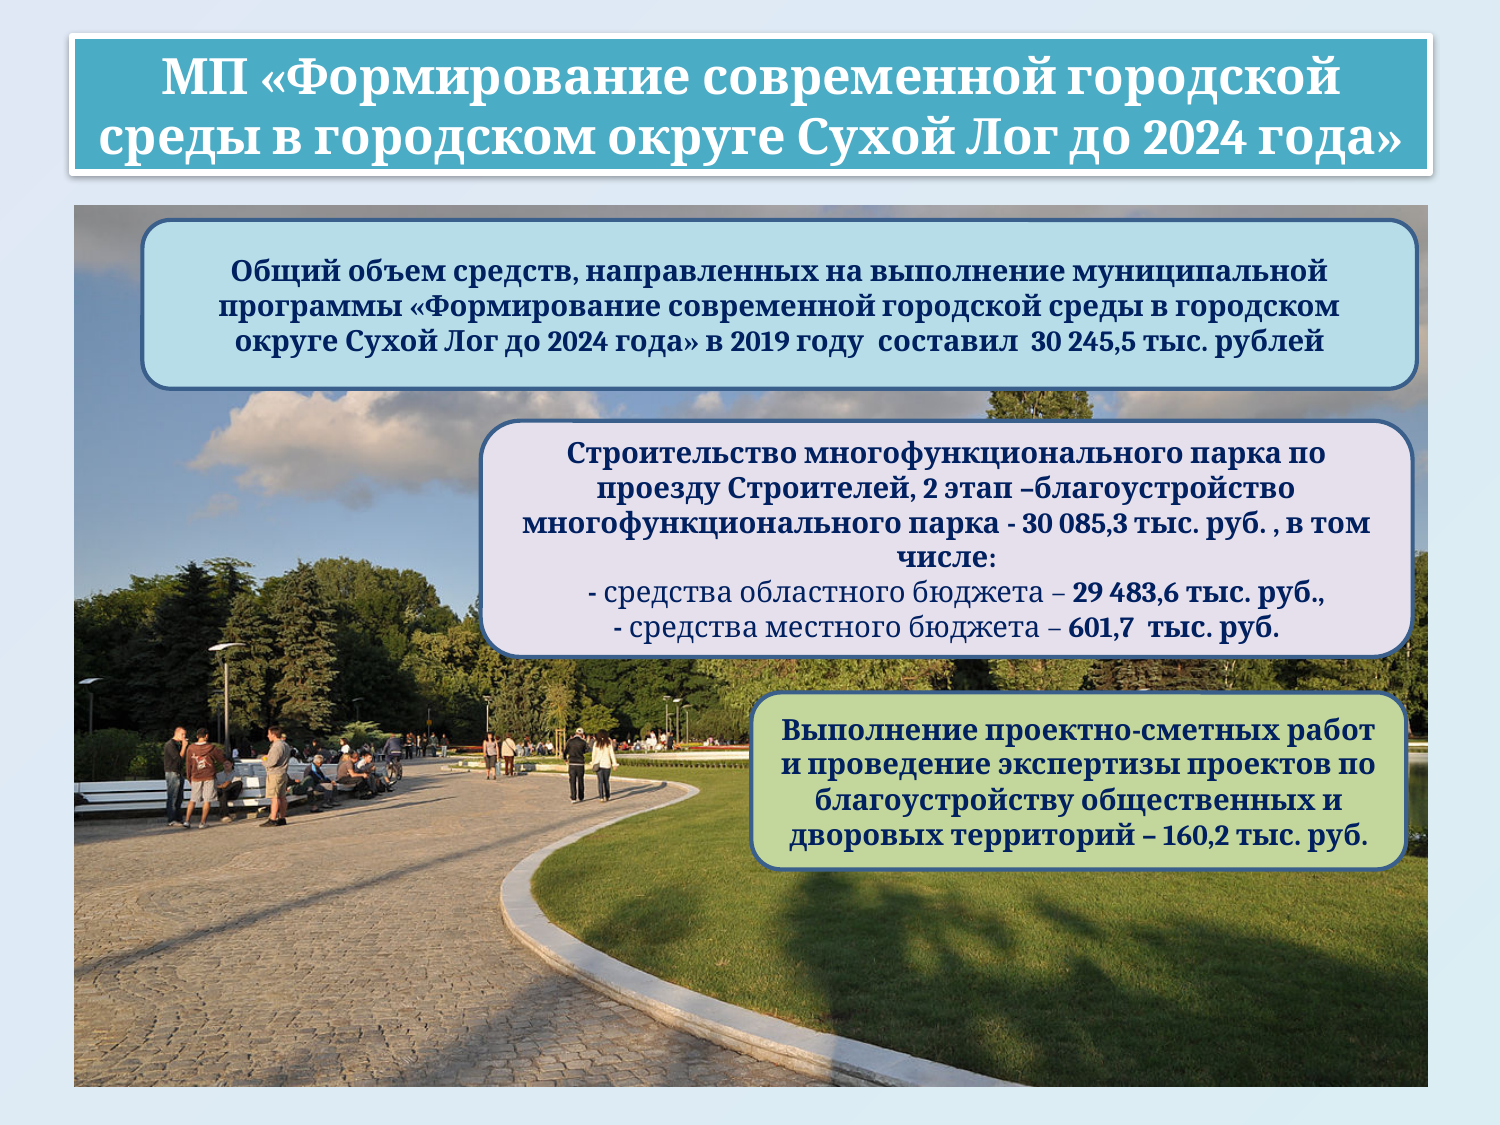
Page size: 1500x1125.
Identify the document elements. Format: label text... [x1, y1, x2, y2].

text_box МП «Формирование современной городской среды в городском округе Сухой Лог до 2024 года» [69, 33, 1433, 176]
picture [74, 205, 1428, 1087]
